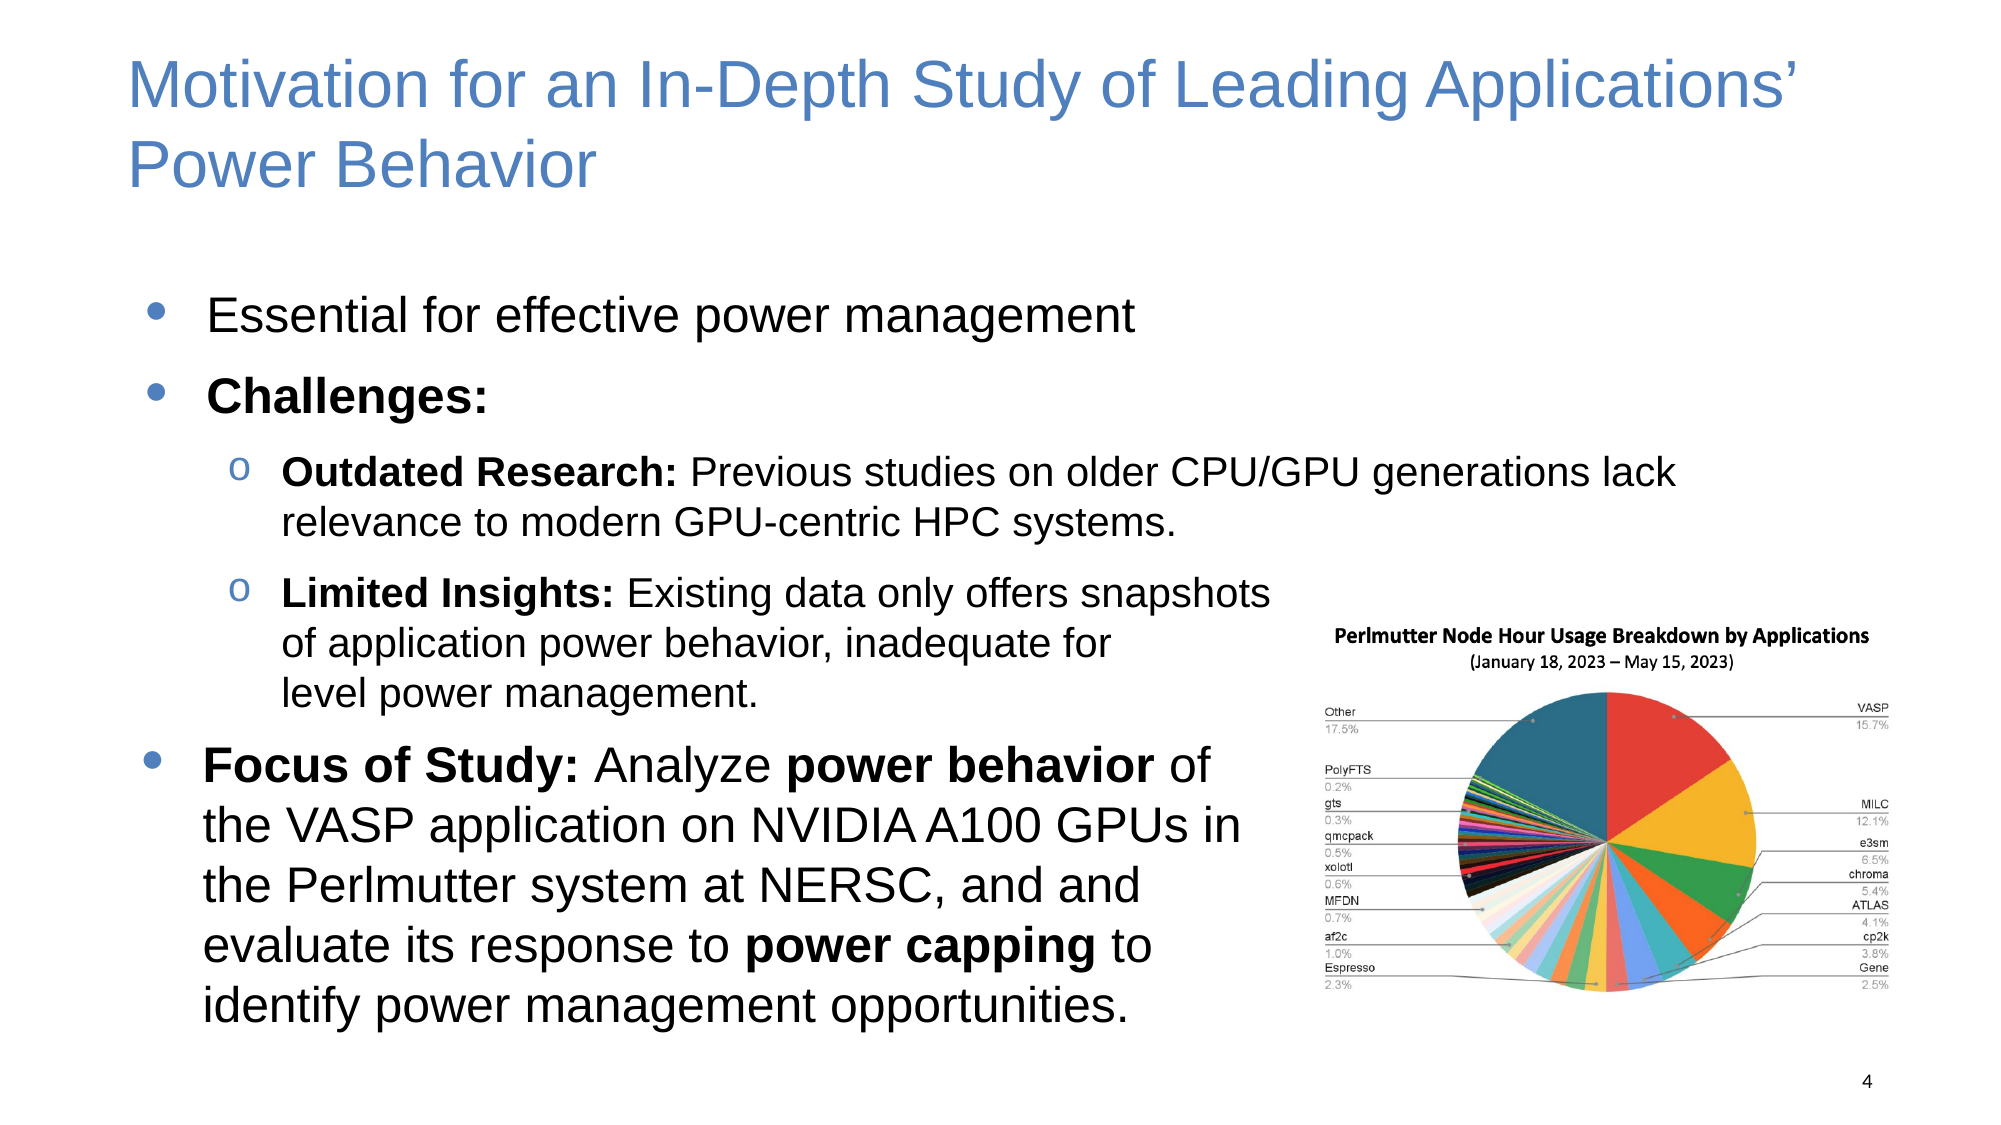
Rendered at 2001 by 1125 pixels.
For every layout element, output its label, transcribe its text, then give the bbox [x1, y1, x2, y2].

picture [1315, 618, 1901, 1006]
list Essential for effective power management Challenges: Outdated Research: Previous studies on older CPU/GPU generations lack relevance to modern GPU-centric HPC systems. Limited Insights: Existing data only offers snapshots of application power behavior, inadequate for production-level power management. [116, 213, 1859, 867]
slide_number ‹#› [1797, 1054, 1888, 1108]
text_box Focus of Study: Analyze power behavior of the VASP application on NVIDIA A100 GPUs in the Perlmutter system at NERSC, and and evaluate its response to power capping to identify power management opportunities. [112, 717, 1263, 1048]
title Motivation for an In-Depth Study of Leading Applications’ Power Behavior [112, 39, 1888, 204]
